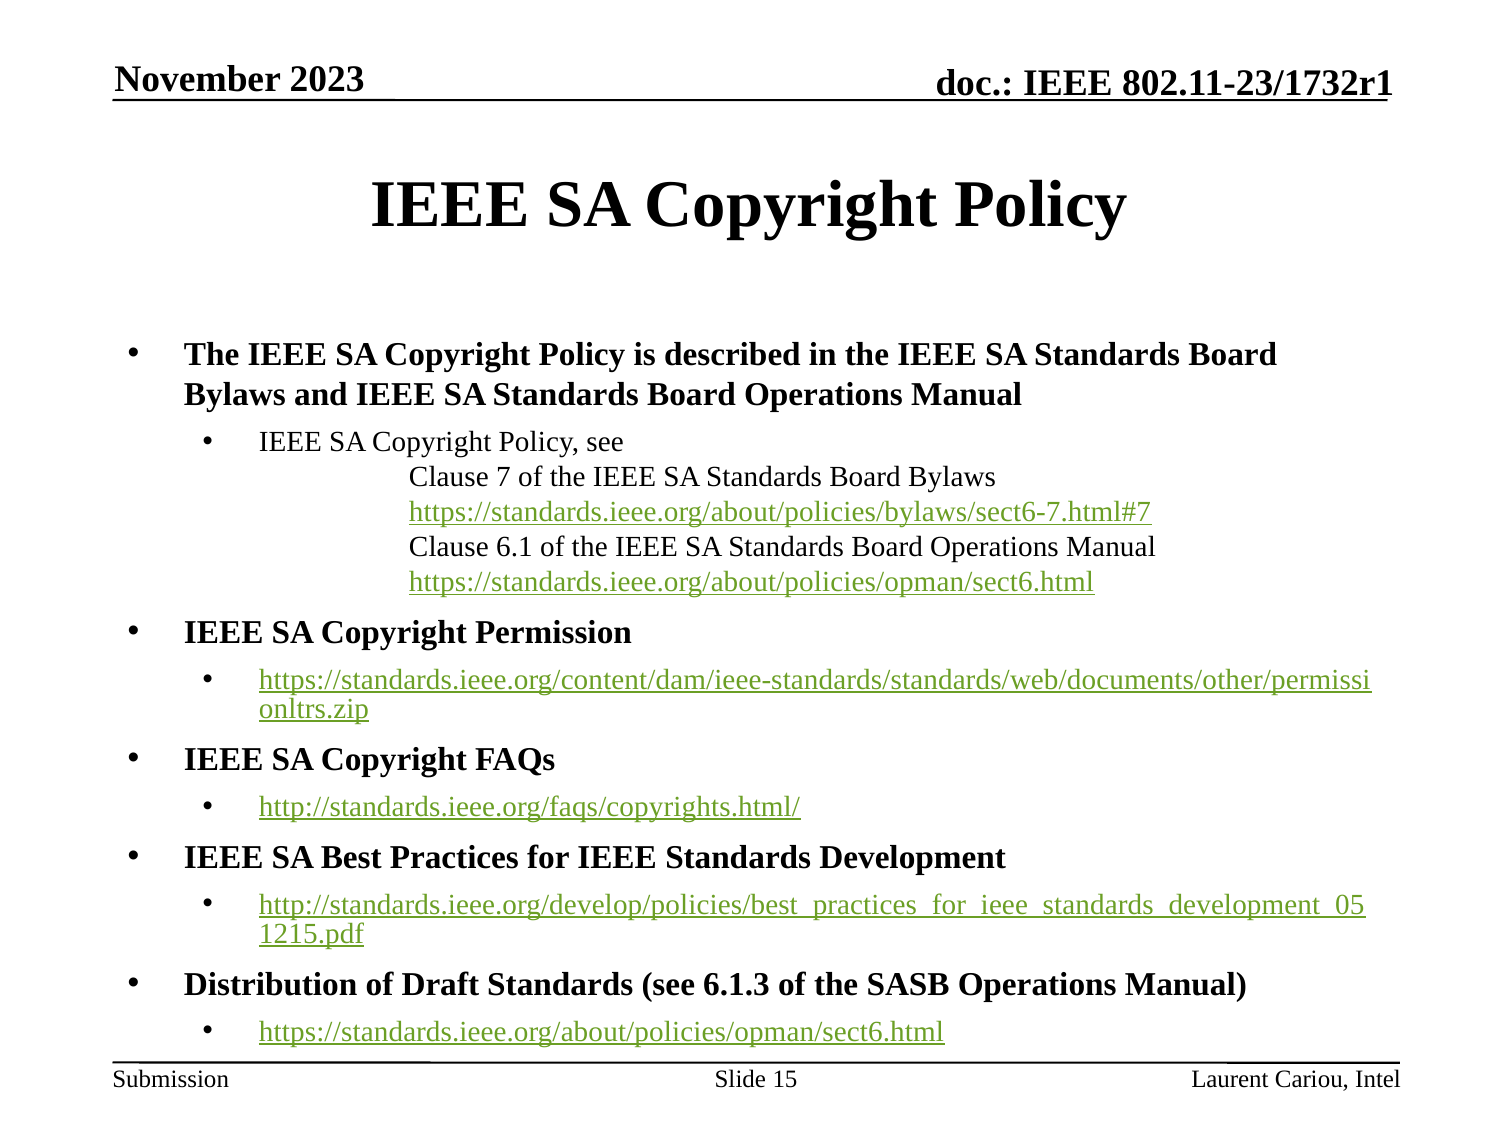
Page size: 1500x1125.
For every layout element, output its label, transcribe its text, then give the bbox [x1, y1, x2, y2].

list The IEEE SA Copyright Policy is described in the IEEE SA Standards Board Bylaws and IEEE SA Standards Board Operations Manual IEEE SA Copyright Policy, see Clause 7 of the IEEE SA Standards Board Bylaws https://standards.ieee.org/about/policies/bylaws/sect6-7.html#7 Clause 6.1 of the IEEE SA Standards Board Operations Manual https://standards.ieee.org/about/policies/opman/sect6.html IEEE SA Copyright Permission https://standards.ieee.org/content/dam/ieee-standards/standards/web/documents/other/permissionltrs.zip IEEE SA Copyright FAQs http://standards.ieee.org/faqs/copyrights.html/ IEEE SA Best Practices for IEEE Standards Development http://standards.ieee.org/develop/policies/best_practices_for_ieee_standards_development_051215.pdf Distribution of Draft Standards (see 6.1.3 of the SASB Operations Manual) https://standards.ieee.org/about/policies/opman/sect6.html [112, 324, 1388, 1063]
title IEEE SA Copyright Policy [112, 112, 1388, 288]
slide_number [114, 54, 423, 100]
slide_number Slide 15 [712, 1061, 800, 1123]
footer Laurent Cariou, Intel [878, 1061, 1402, 1093]
